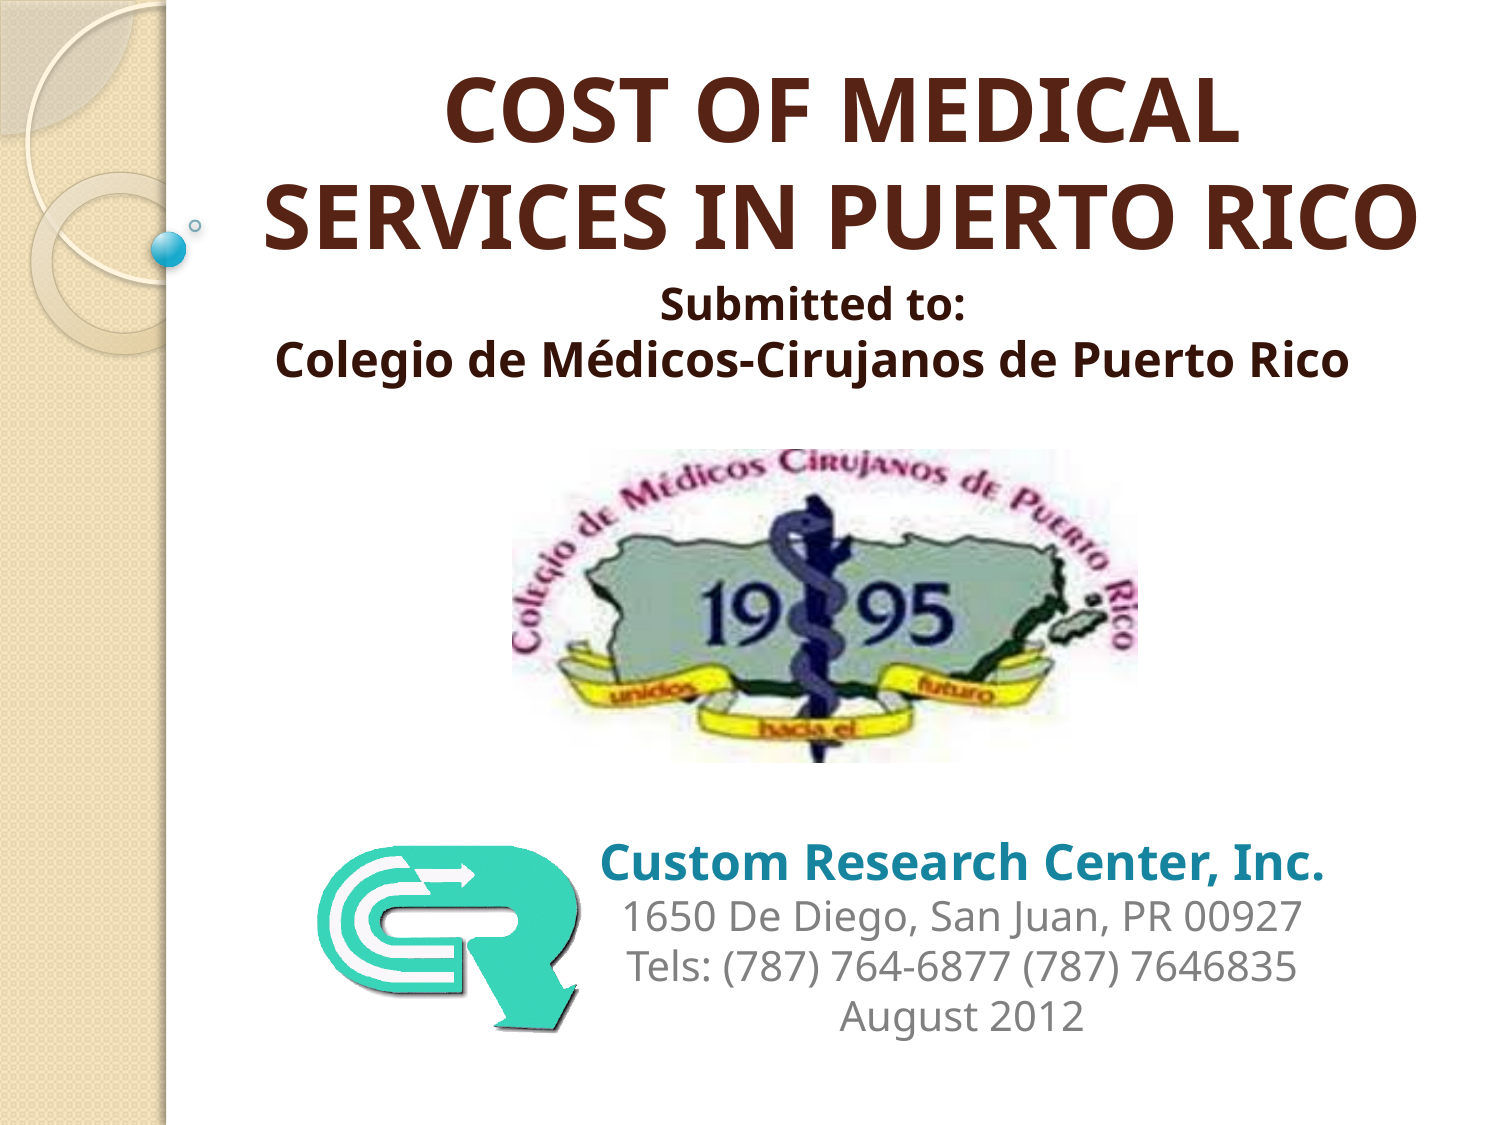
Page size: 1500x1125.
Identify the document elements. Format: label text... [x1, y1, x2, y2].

subtitle Submitted to: Colegio de Médicos-Cirujanos de Puerto Rico [187, 275, 1425, 438]
picture [512, 449, 1138, 763]
title COST OF MEDICAL SERVICES IN PUERTO RICO [234, 37, 1450, 275]
text_box Custom Research Center, Inc. 1650 De Diego, San Juan, PR 00927 Tels: (787) 764-6877 (787) 7646835 August 2012 [575, 822, 1350, 1048]
picture [312, 834, 588, 1038]
